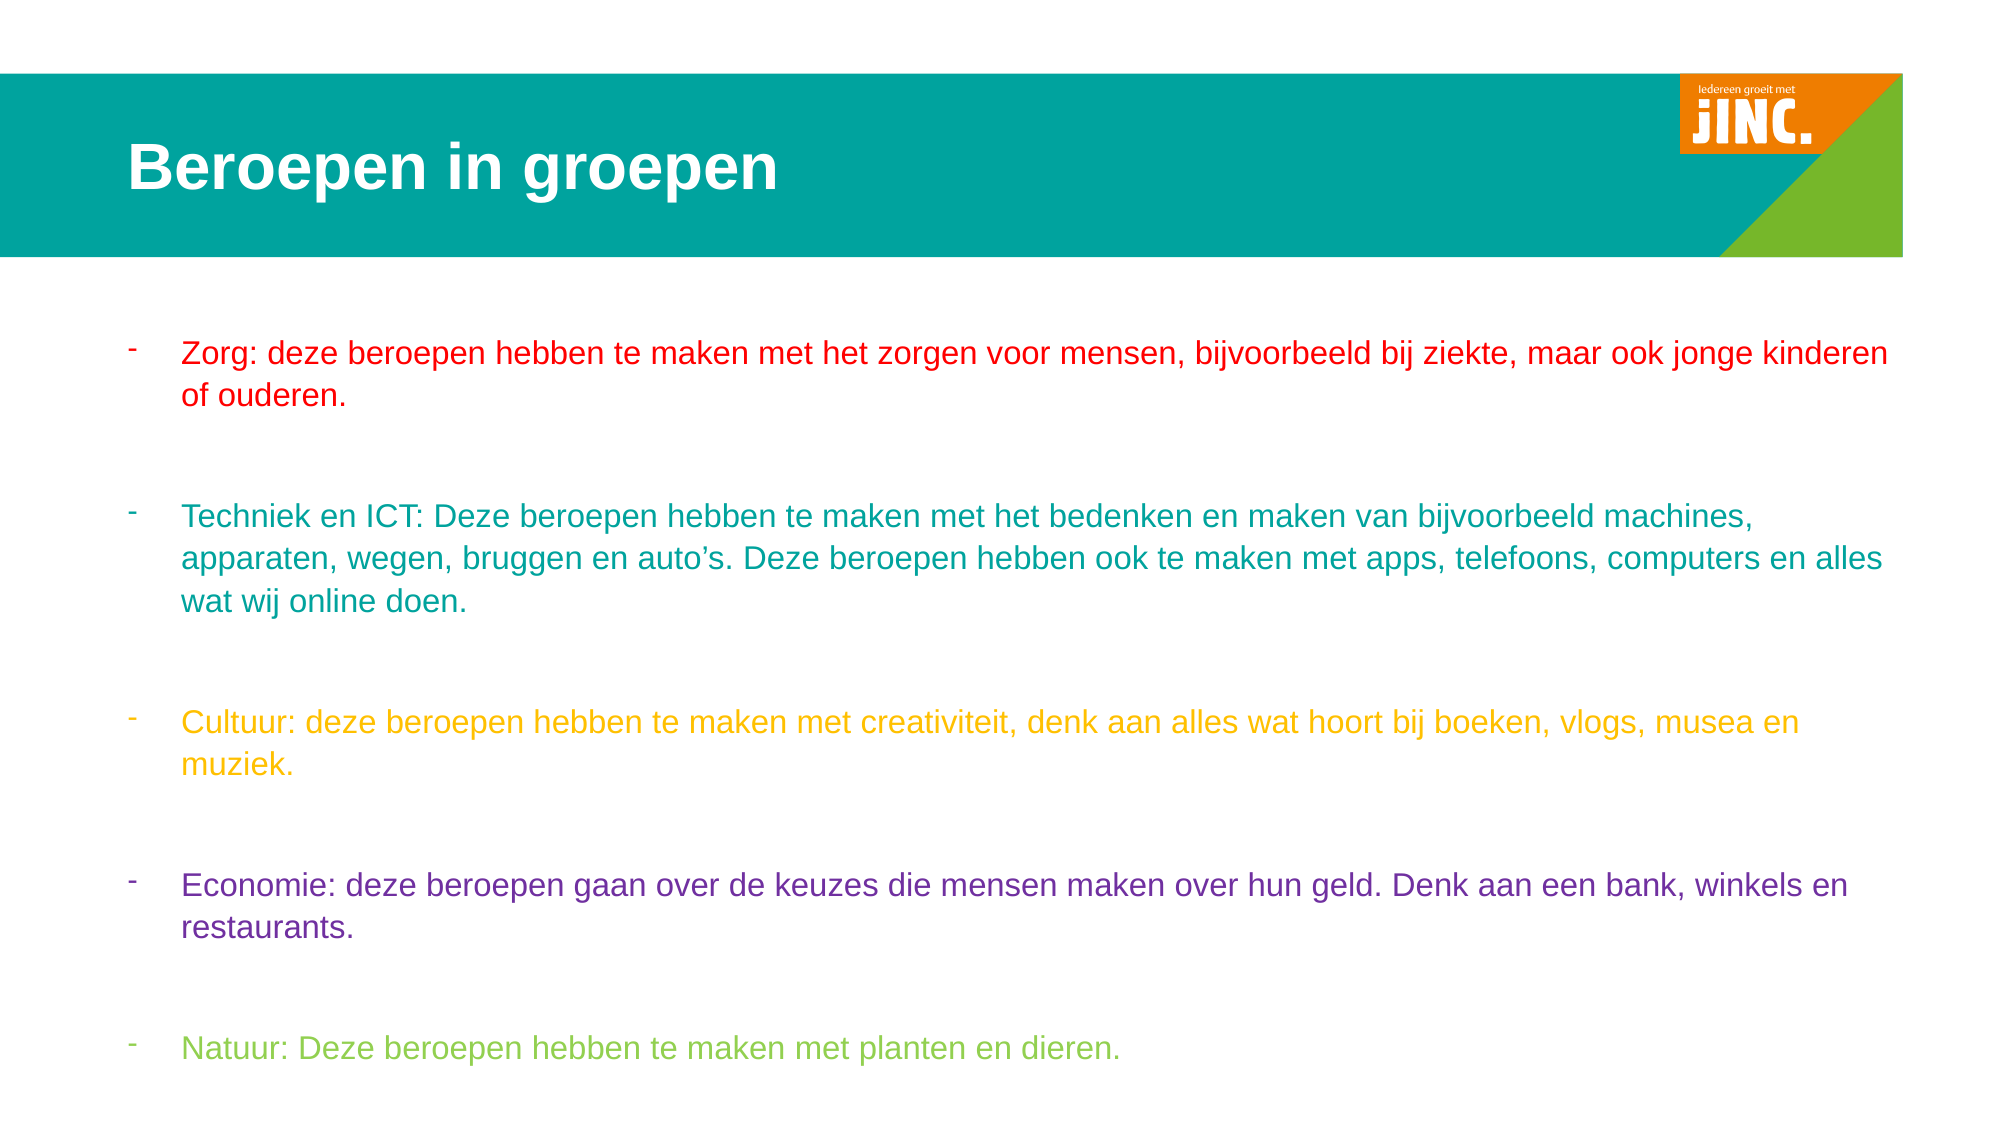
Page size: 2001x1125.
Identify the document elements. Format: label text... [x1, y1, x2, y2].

title Beroepen in groepen [112, 125, 1403, 212]
picture [1692, 84, 1812, 144]
list Zorg: deze beroepen hebben te maken met het zorgen voor mensen, bijvoorbeeld bij ziekte, maar ook jonge kinderen of ouderen. Techniek en ICT: Deze beroepen hebben te maken met het bedenken en maken van bijvoorbeeld machines, apparaten, wegen, bruggen en auto’s. Deze beroepen hebben ook te maken met apps, telefoons, computers en alles wat wij online doen. Cultuur: deze beroepen hebben te maken met creativiteit, denk aan alles wat hoort bij boeken, vlogs, musea en muziek. Economie: deze beroepen gaan over de keuzes die mensen maken over hun geld. Denk aan een bank, winkels en restaurants. Natuur: Deze beroepen hebben te maken met planten en dieren. [112, 321, 1920, 1080]
